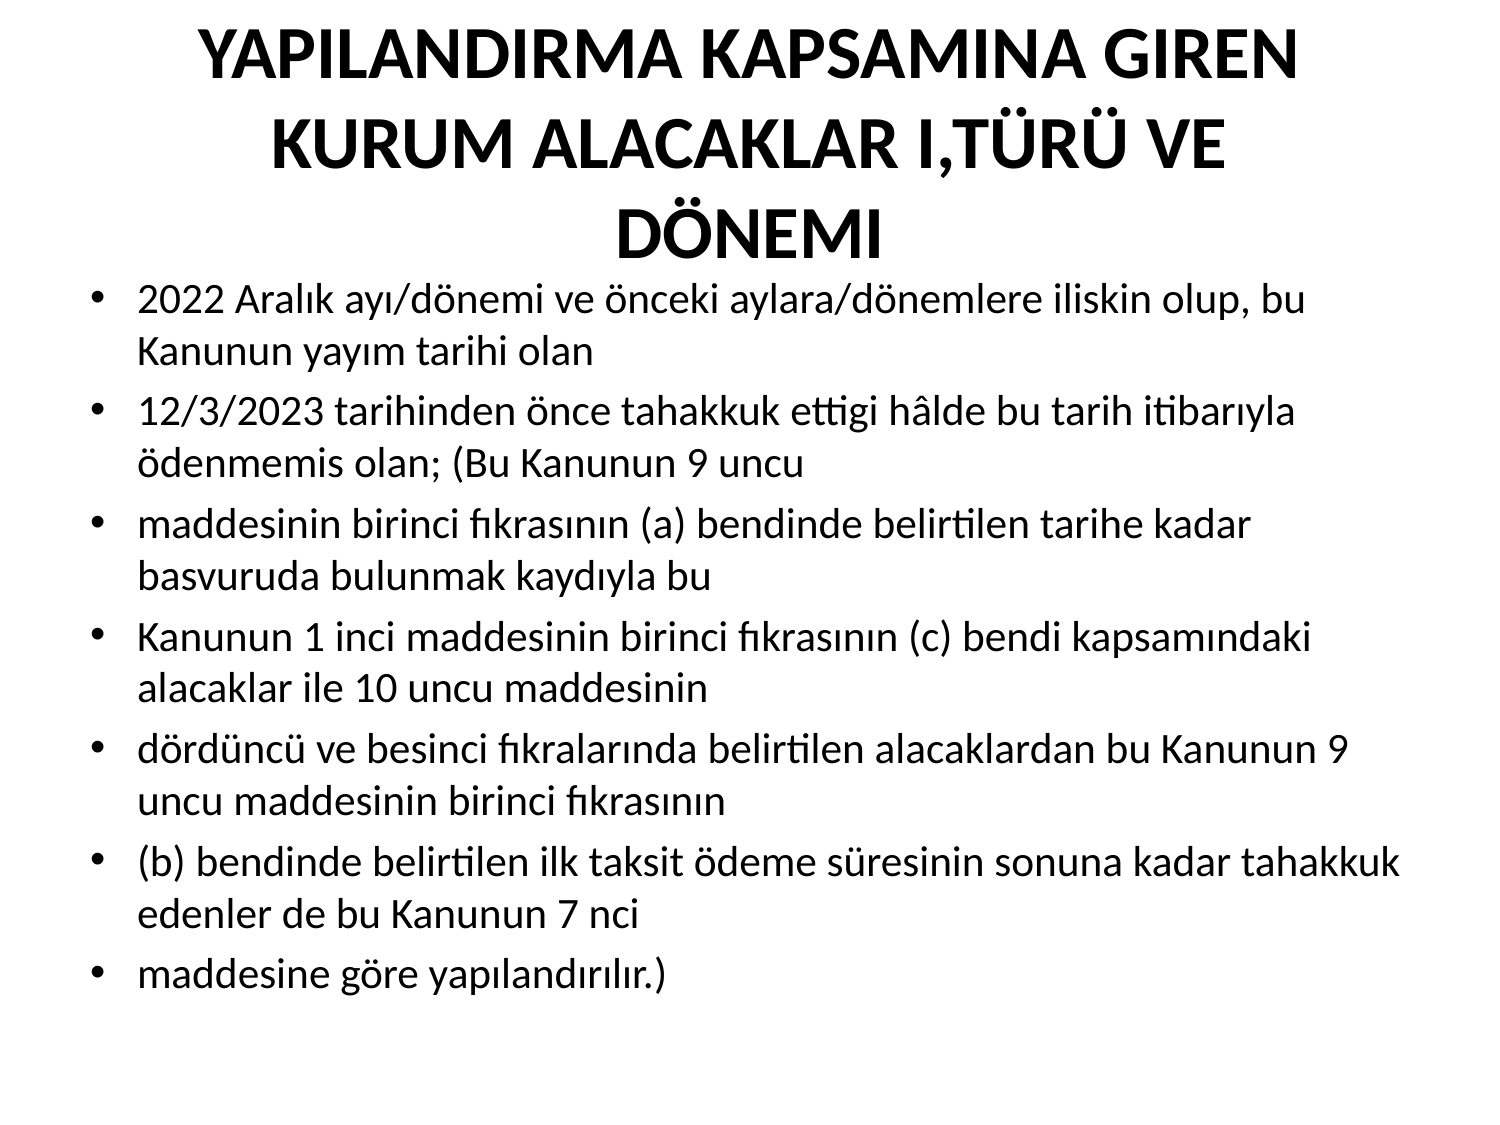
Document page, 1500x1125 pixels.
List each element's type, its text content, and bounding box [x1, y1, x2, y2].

list 2022 Aralık ayı/dönemi ve önceki aylara/dönemlere iliskin olup, bu Kanunun yayım tarihi olan 12/3/2023 tarihinden önce tahakkuk ettigi hâlde bu tarih itibarıyla ödenmemis olan; (Bu Kanunun 9 uncu maddesinin birinci fıkrasının (a) bendinde belirtilen tarihe kadar basvuruda bulunmak kaydıyla bu Kanunun 1 inci maddesinin birinci fıkrasının (c) bendi kapsamındaki alacaklar ile 10 uncu maddesinin dördüncü ve besinci fıkralarında belirtilen alacaklardan bu Kanunun 9 uncu maddesinin birinci fıkrasının (b) bendinde belirtilen ilk taksit ödeme süresinin sonuna kadar tahakkuk edenler de bu Kanunun 7 nci maddesine göre yapılandırılır.) [75, 262, 1425, 1005]
title YAPILANDIRMA KAPSAMINA GIREN KURUM ALACAKLAR I,TÜRÜ VE DÖNEMI [75, 45, 1425, 233]
